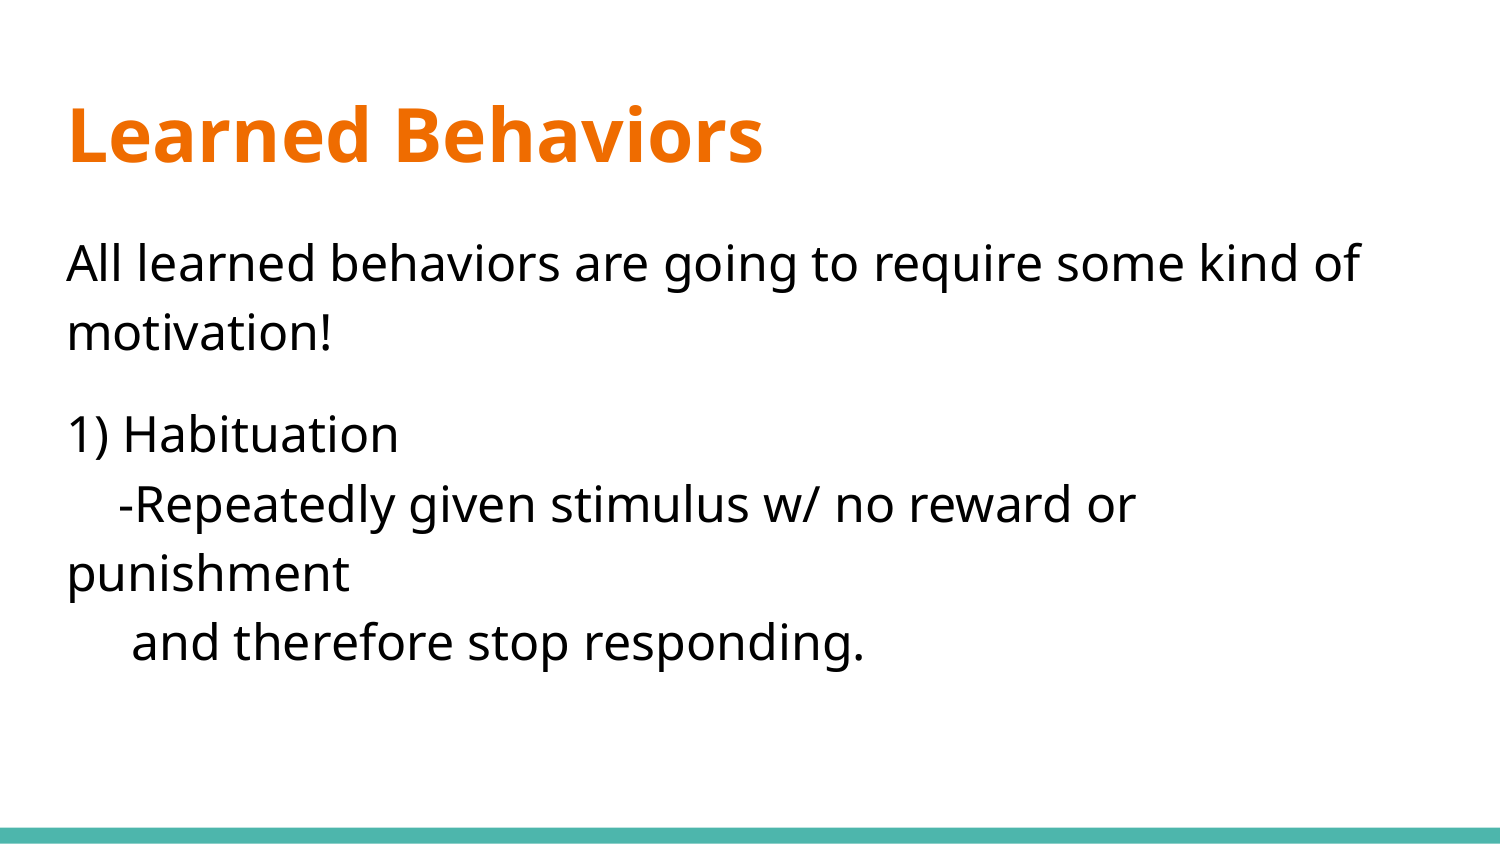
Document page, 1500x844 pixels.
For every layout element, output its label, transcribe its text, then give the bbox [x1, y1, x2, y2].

list All learned behaviors are going to require some kind of motivation! 1) Habituation -Repeatedly given stimulus w/ no reward or punishment and therefore stop responding. [51, 207, 1449, 750]
title Learned Behaviors [51, 72, 1449, 189]
